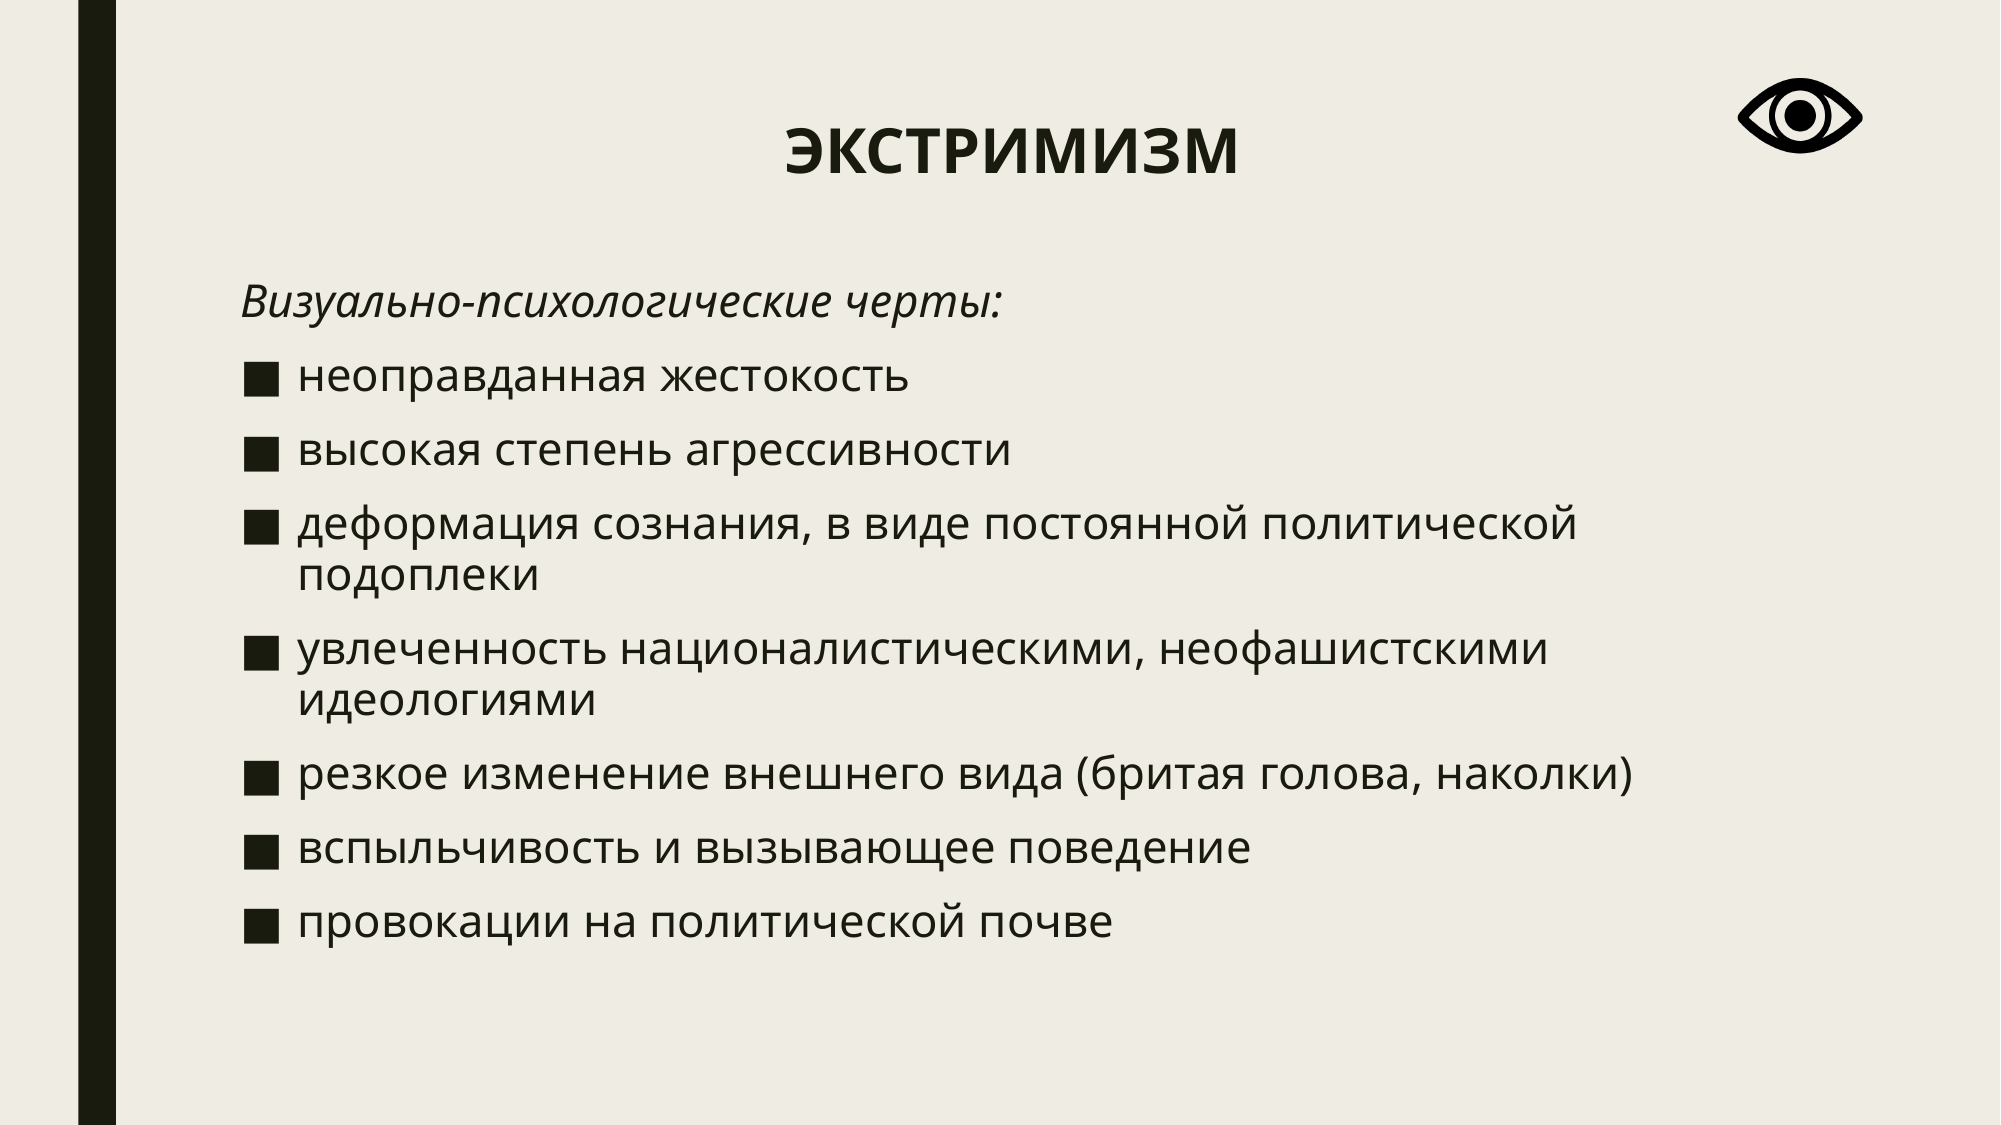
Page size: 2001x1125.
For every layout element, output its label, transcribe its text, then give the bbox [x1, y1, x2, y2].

list Визуально-психологические черты: неоправданная жестокость высокая степень агрессивности деформация сознания, в виде постоянной политической подоплеки увлеченность националистическими, неофашистскими идеологиями резкое изменение внешнего вида (бритая голова, наколки) вспыльчивость и вызывающее поведение провокации на политической почве [225, 268, 1800, 963]
title ЭКСТРИМИЗМ [225, 112, 1800, 268]
picture [1724, 40, 1875, 191]
